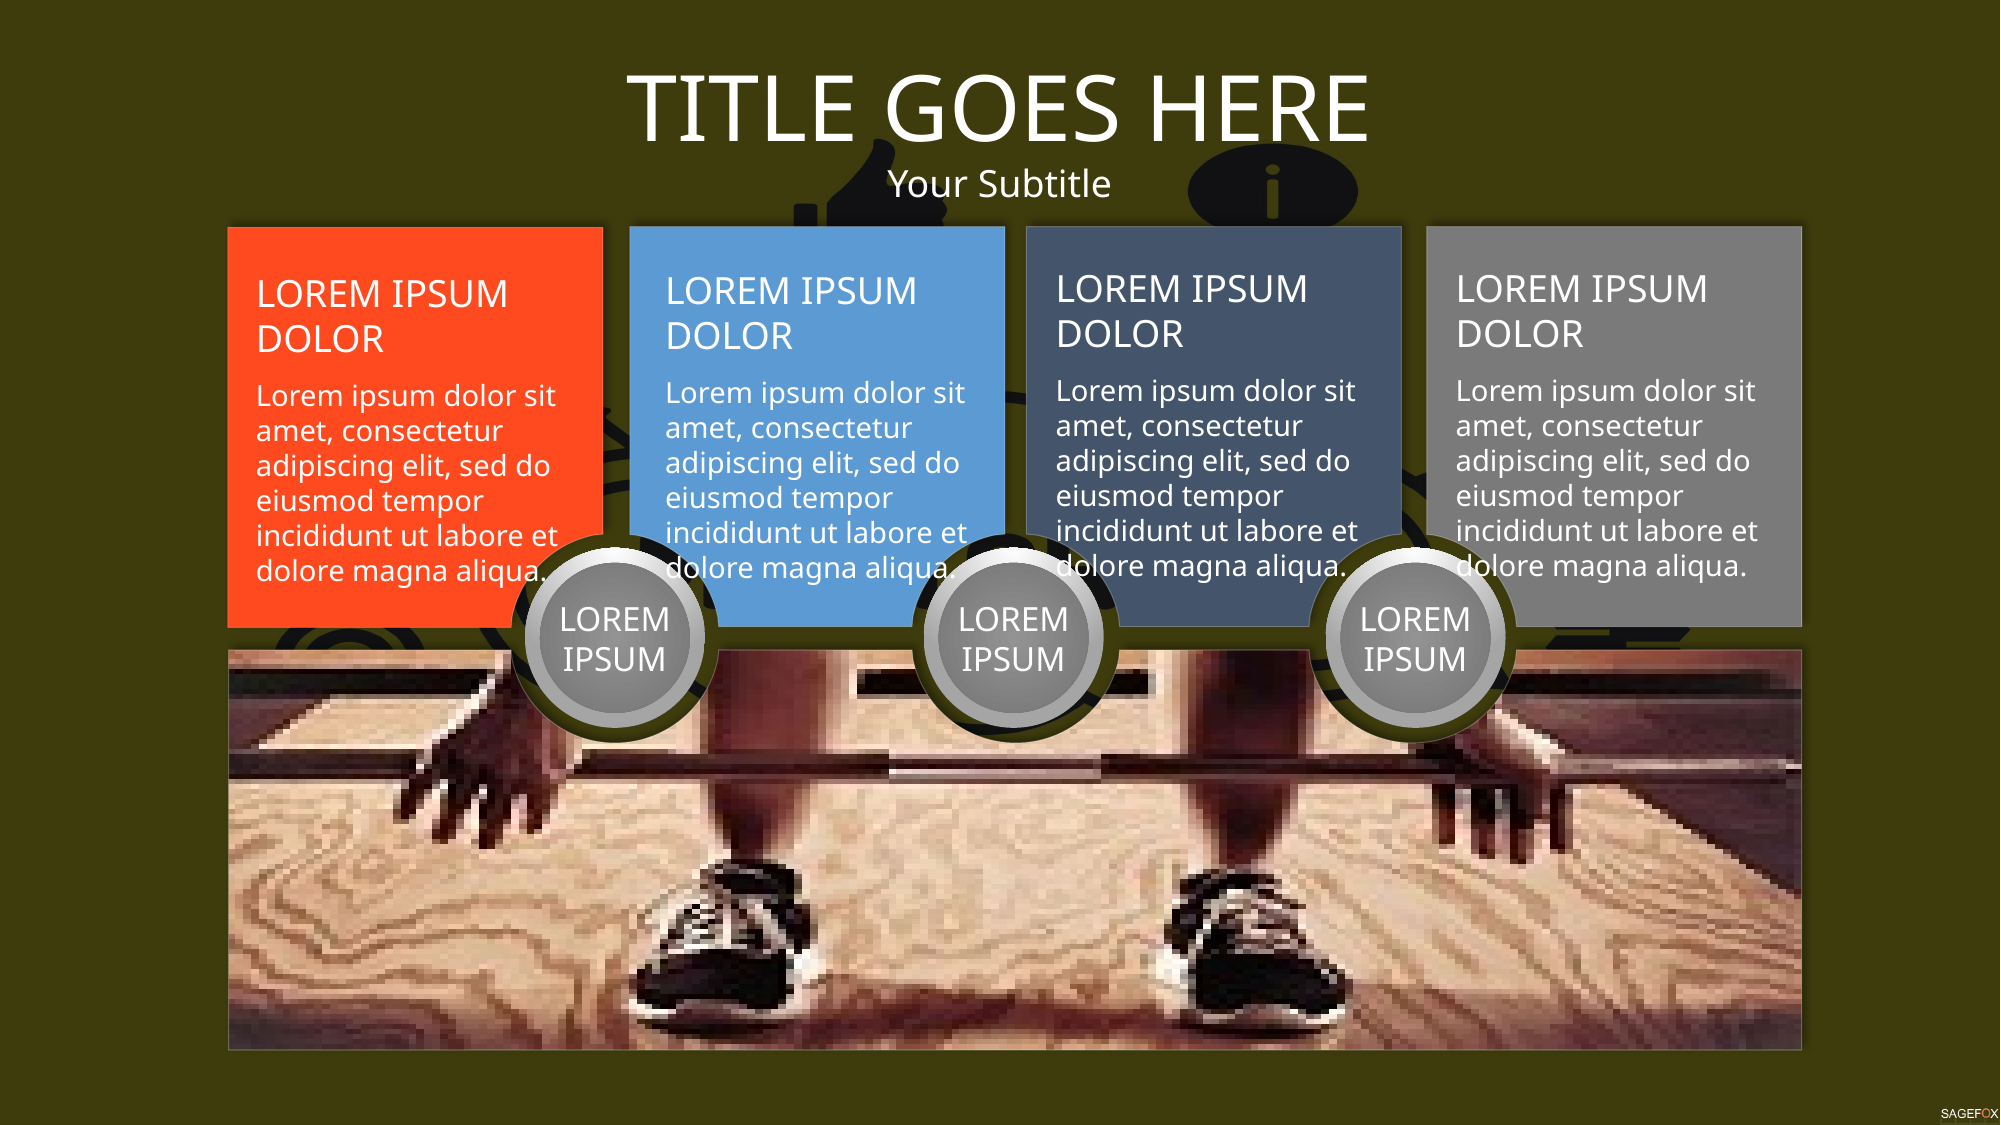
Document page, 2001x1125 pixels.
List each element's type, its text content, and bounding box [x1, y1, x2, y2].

text_box [708, 592, 923, 628]
text_box [227, 648, 1803, 1052]
text_box LOREM IPSUM DOLOR Lorem ipsum dolor sit amet, consectetur adipiscing elit, sed do eiusmod tempor incididunt ut labore et dolore magna aliqua. [650, 259, 1018, 592]
text_box [1108, 590, 1321, 628]
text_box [524, 547, 705, 728]
text_box LOREM IPSUM DOLOR Lorem ipsum dolor sit amet, consectetur adipiscing elit, sed do eiusmod tempor incididunt ut labore et dolore magna aliqua. [1040, 257, 1409, 590]
text_box LOREM IPSUM DOLOR Lorem ipsum dolor sit amet, consectetur adipiscing elit, sed do eiusmod tempor incididunt ut labore et dolore magna aliqua. [241, 262, 609, 595]
picture [1940, 0, 2001, 1125]
text_box [1425, 225, 1803, 538]
text_box [1506, 590, 1803, 628]
text_box [628, 225, 1006, 541]
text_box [923, 547, 1104, 728]
text_box [1025, 225, 1403, 537]
text_box LOREM IPSUM DOLOR Lorem ipsum dolor sit amet, consectetur adipiscing elit, sed do eiusmod tempor incididunt ut labore et dolore magna aliqua. [1440, 257, 1809, 590]
text_box [226, 226, 604, 629]
text_box TITLE GOES HERE Your Subtitle [548, 42, 1452, 212]
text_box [1325, 547, 1506, 728]
